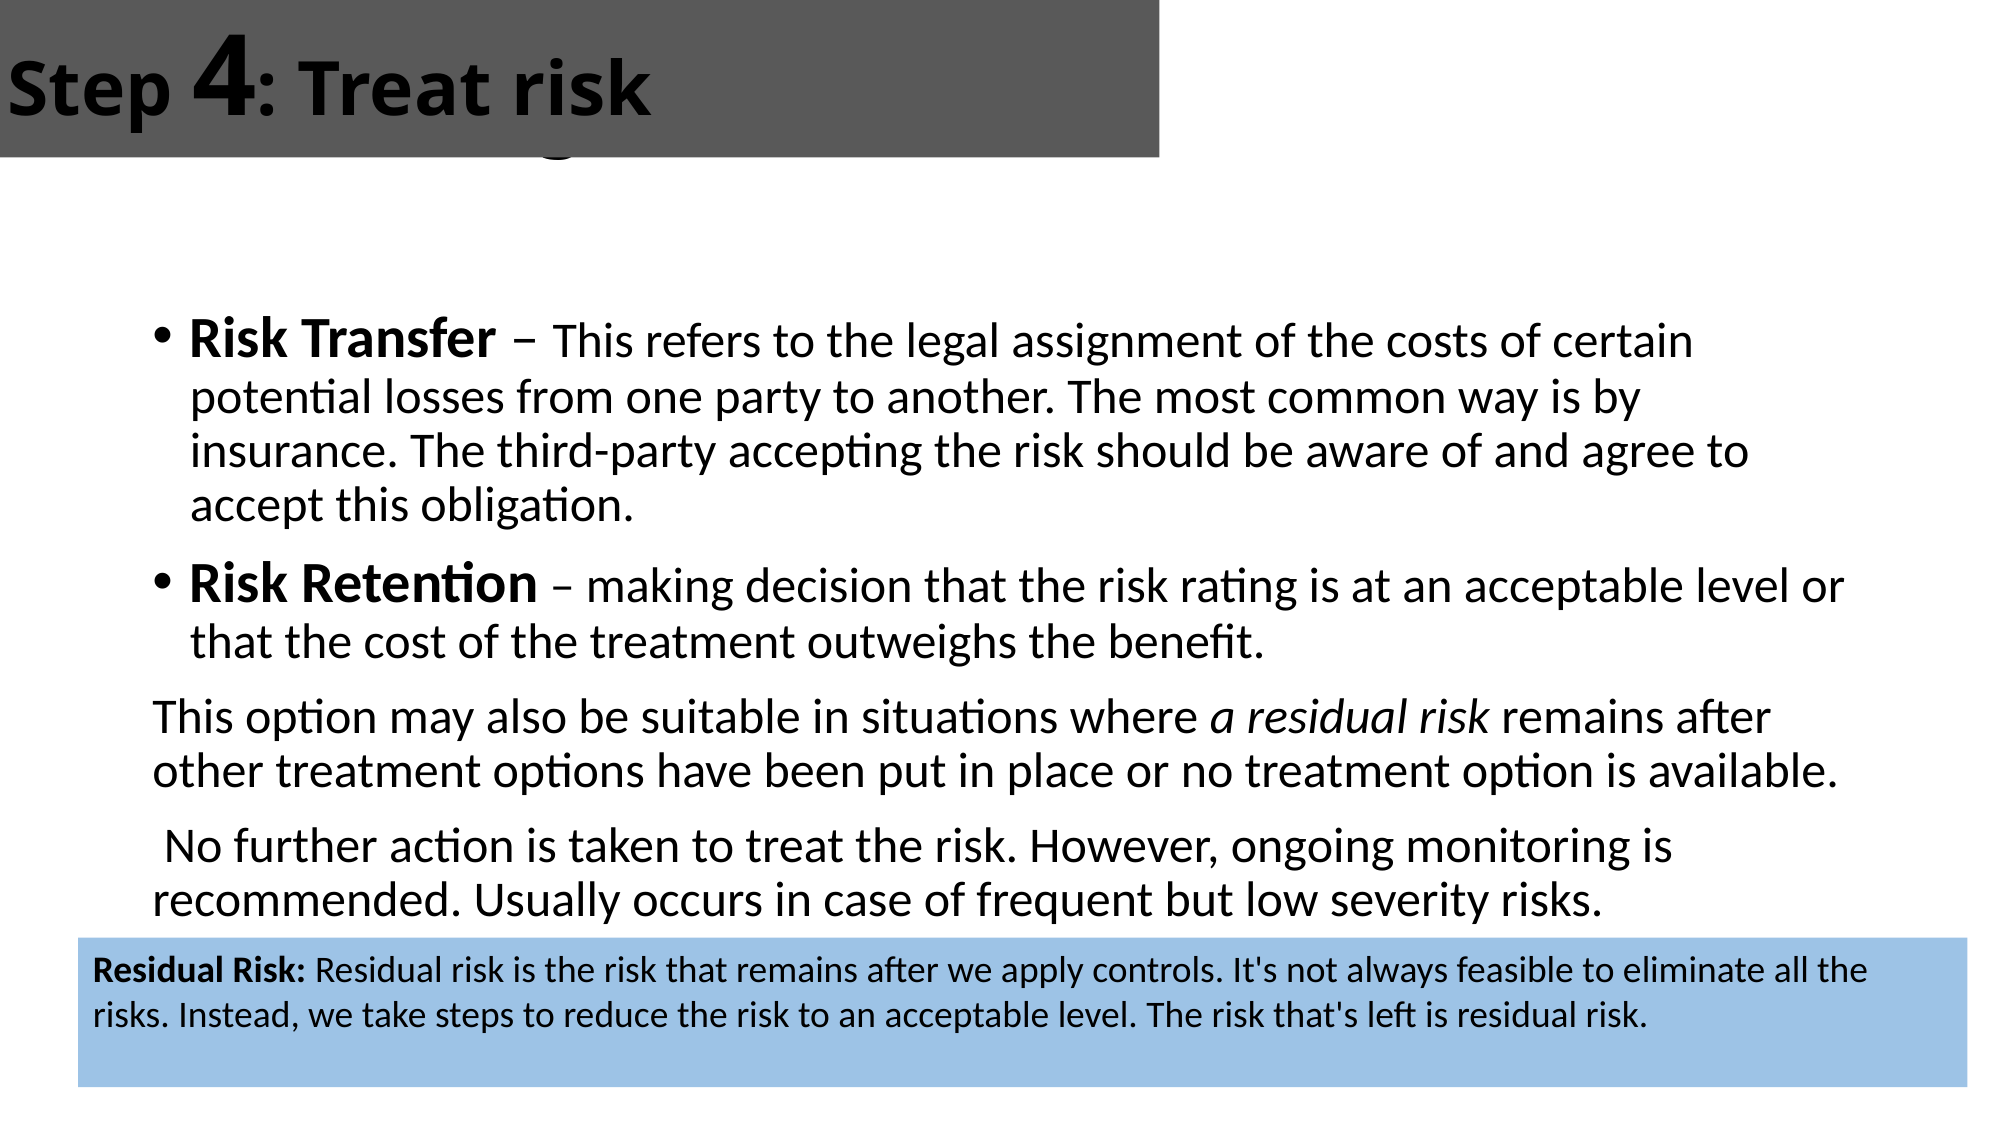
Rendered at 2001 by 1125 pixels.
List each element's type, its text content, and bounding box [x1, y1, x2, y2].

text_box Step 4: Treat risk [0, 0, 1160, 158]
list Risk Transfer – This refers to the legal assignment of the costs of certain potential losses from one party to another. The most common way is by insurance. The third-party accepting the risk should be aware of and agree to accept this obligation. Risk Retention – making decision that the risk rating is at an acceptable level or that the cost of the treatment outweighs the benefit. This option may also be suitable in situations where a residual risk remains after other treatment options have been put in place or no treatment option is available. No further action is taken to treat the risk. However, ongoing monitoring is recommended. Usually occurs in case of frequent but low severity risks. [137, 299, 1863, 937]
text_box Residual Risk: Residual risk is the risk that remains after we apply controls. It's not always feasible to eliminate all the risks. Instead, we take steps to reduce the risk to an acceptable level. The risk that's left is residual risk. [78, 937, 1968, 1088]
slide_number 37 [1412, 1042, 1863, 1103]
title Controlling Risk [150, 62, 1850, 175]
